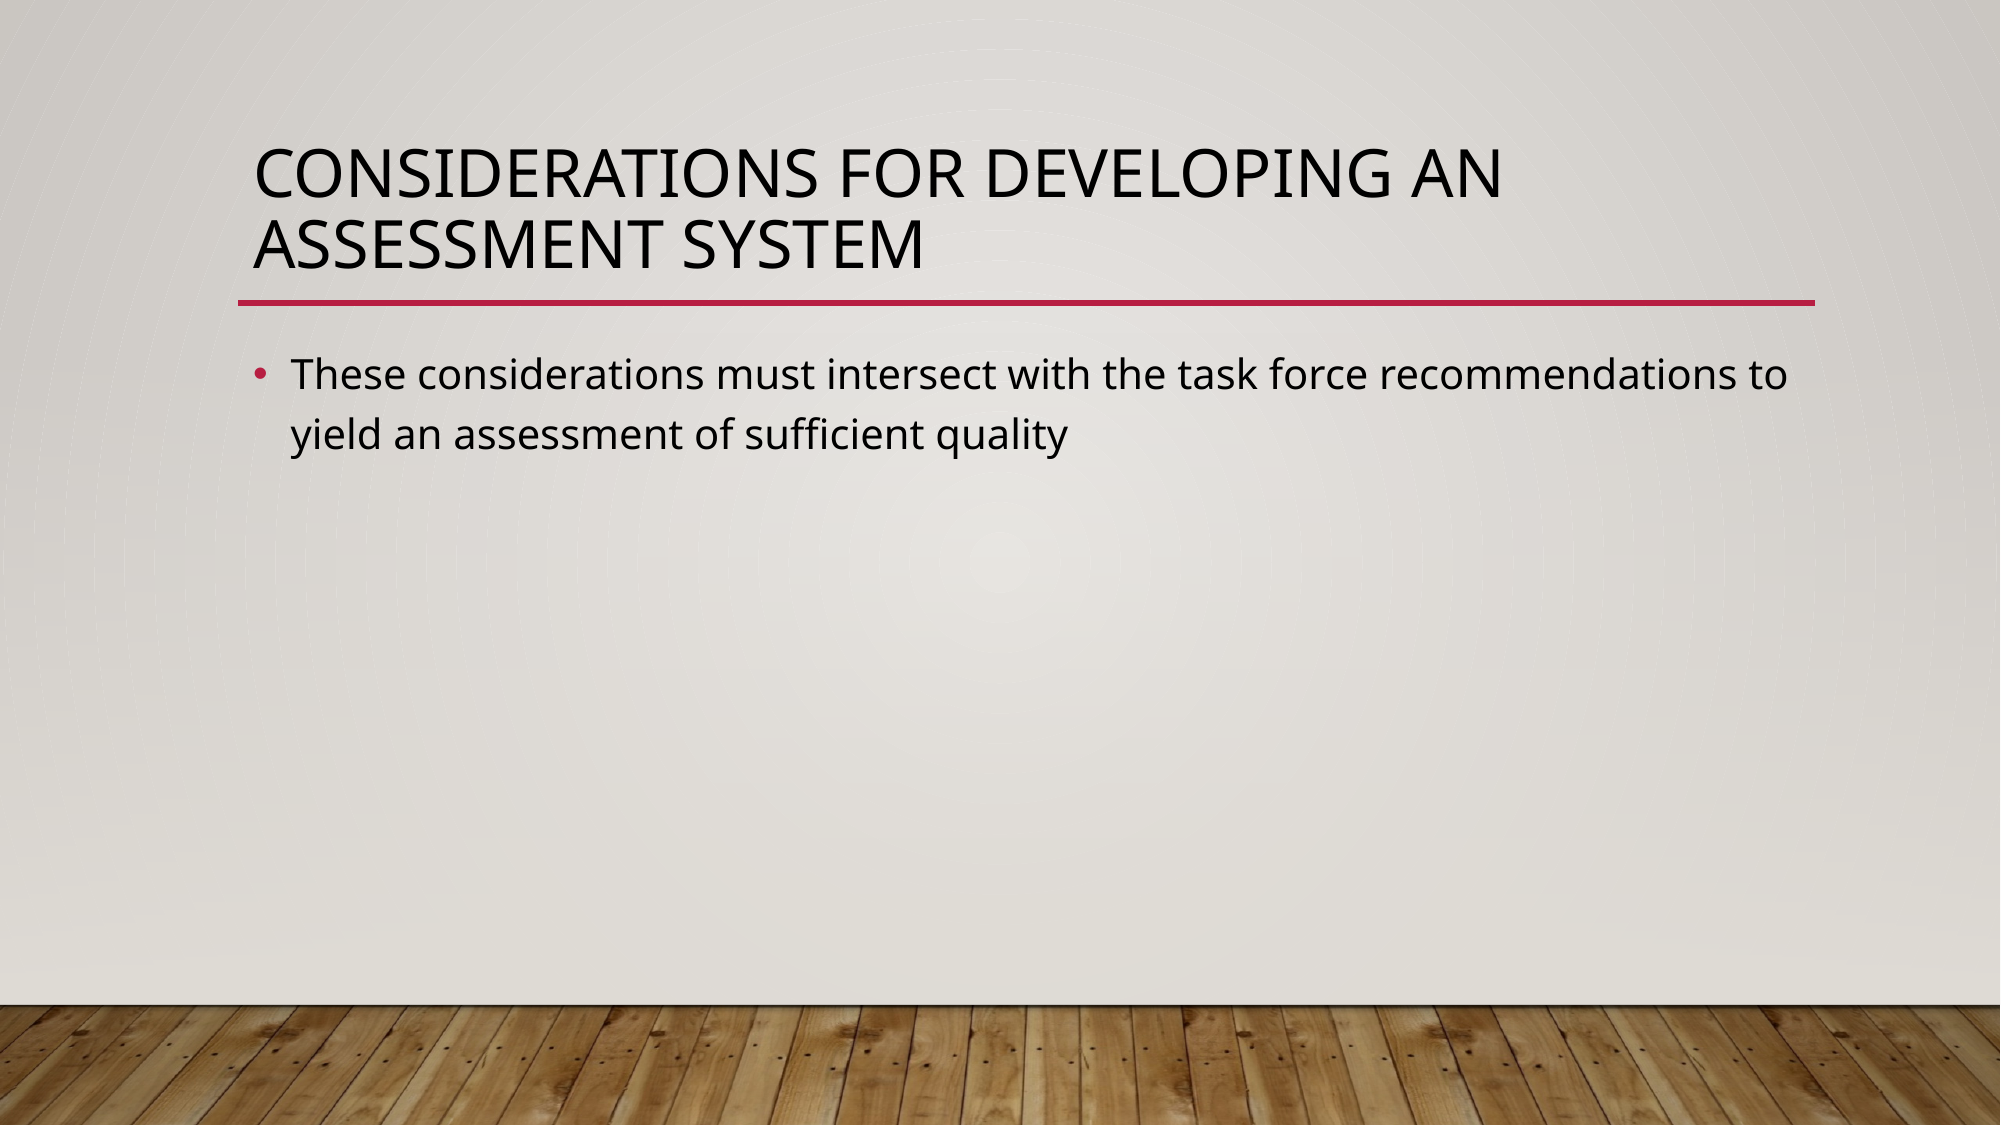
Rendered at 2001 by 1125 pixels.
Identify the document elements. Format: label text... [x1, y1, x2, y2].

title Considerations for developing an assessment system [238, 131, 1814, 305]
list These considerations must intersect with the task force recommendations to yield an assessment of sufficient quality [238, 330, 1814, 897]
picture [0, 1005, 2000, 1125]
